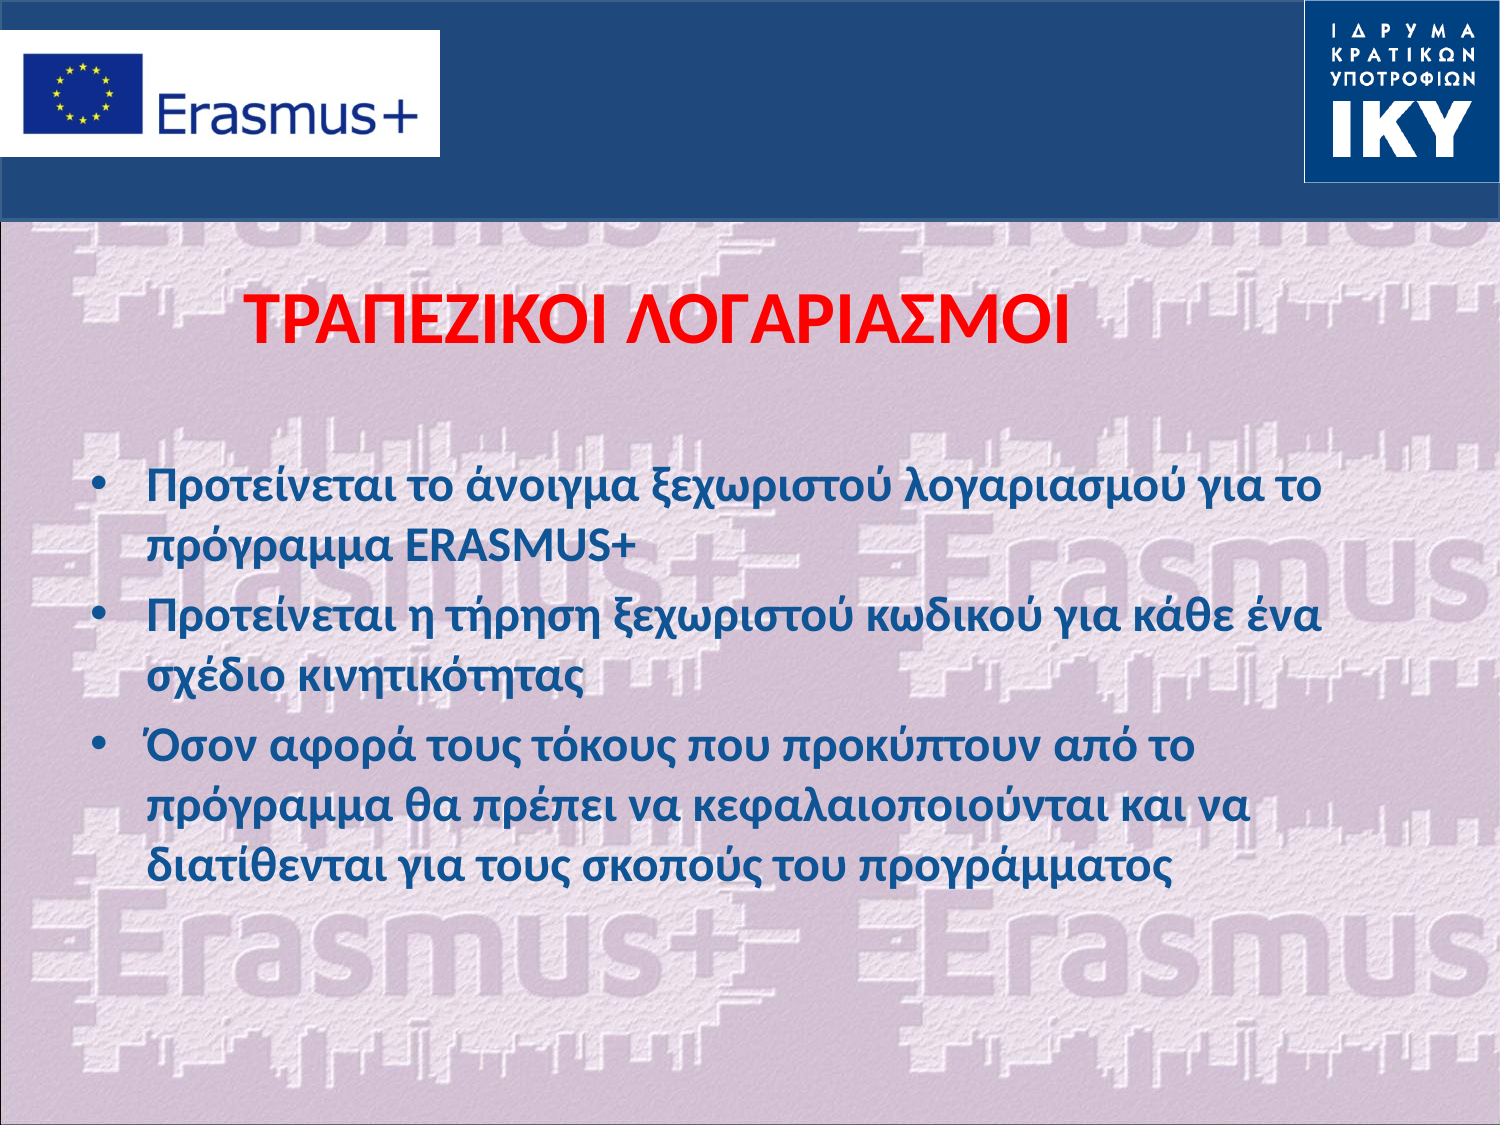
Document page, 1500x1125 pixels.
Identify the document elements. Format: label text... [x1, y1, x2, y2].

picture [1304, 0, 1500, 183]
picture [0, 222, 1500, 1125]
list Προτείνεται το άνοιγμα ξεχωριστού λογαριασμού για το πρόγραμμα ERASMUS+ Προτείνεται η τήρηση ξεχωριστού κωδικού για κάθε ένα σχέδιο κινητικότητας Όσον αφορά τους τόκους που προκύπτουν από το πρόγραμμα θα πρέπει να κεφαλαιοποιούνται και να διατίθενται για τους σκοπούς του προγράμματος [74, 444, 1448, 1060]
title ΤΡΑΠΕΖΙΚΟΙ ΛΟΓΑΡΙΑΣΜΟΙ [64, 219, 1253, 408]
picture [0, 30, 440, 157]
